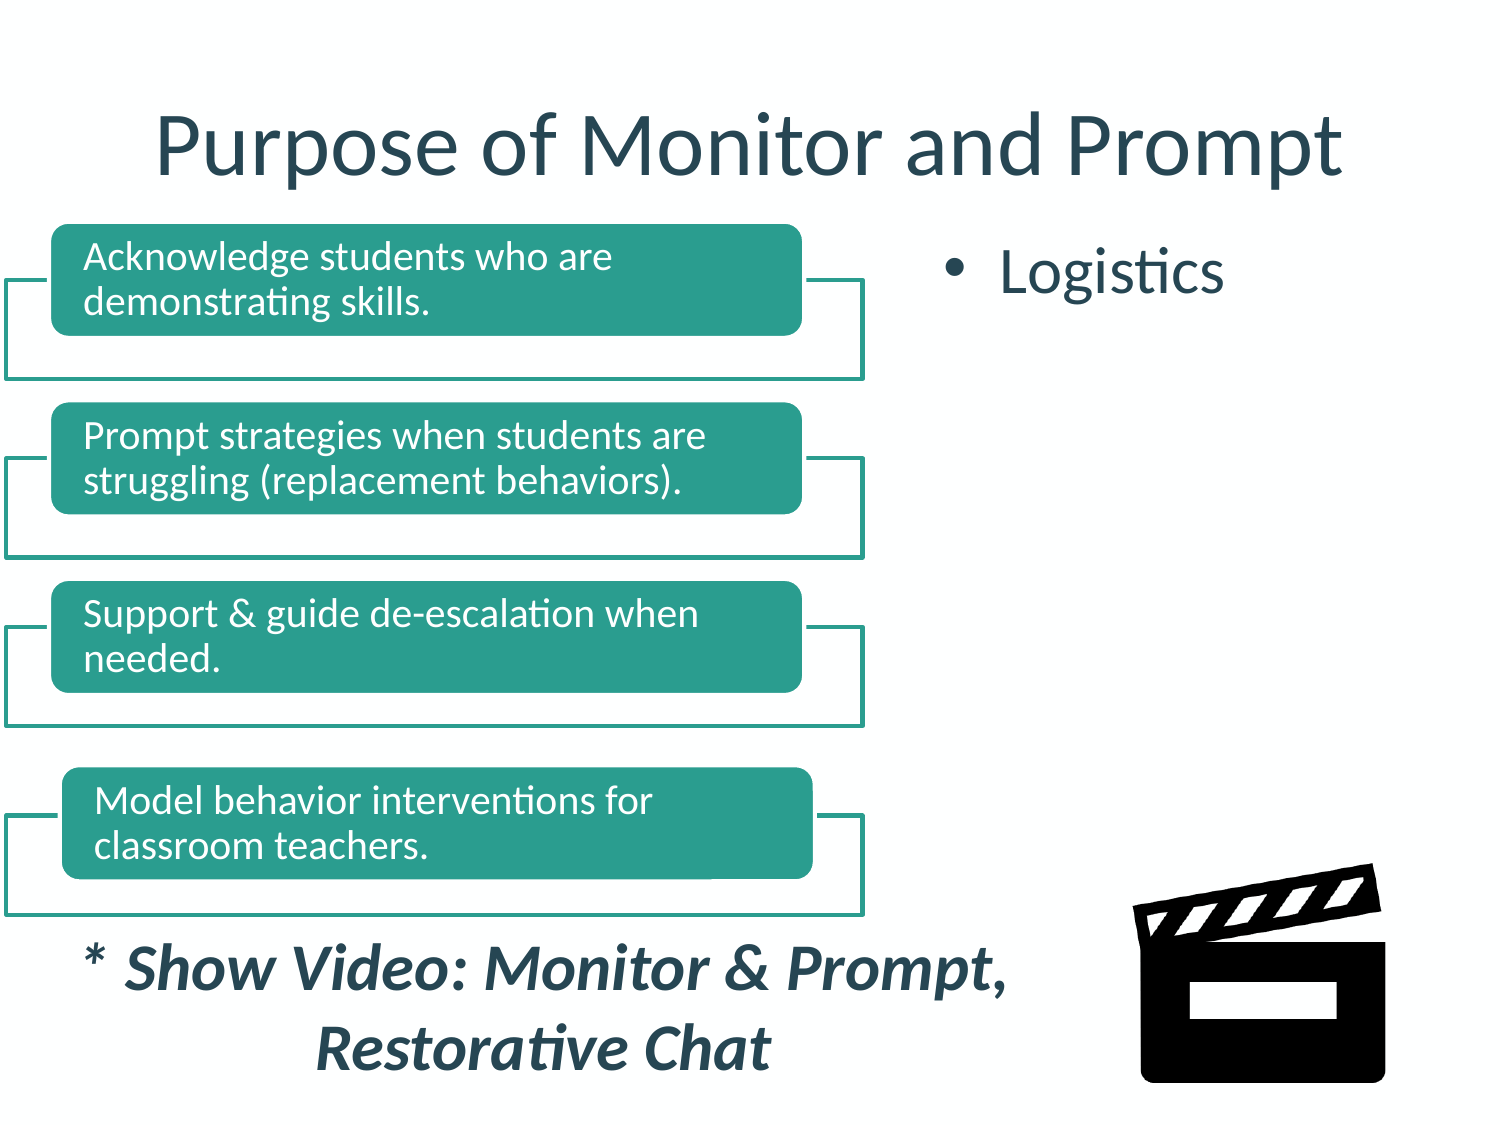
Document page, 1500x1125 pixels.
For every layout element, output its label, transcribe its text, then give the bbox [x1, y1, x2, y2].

text_box * Show Video: Monitor & Prompt, Restorative Chat [37, 916, 1050, 1092]
picture [1112, 826, 1405, 1119]
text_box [5, 219, 863, 917]
title Purpose of Monitor and Prompt [75, 45, 1425, 233]
list Logistics [928, 218, 1460, 962]
